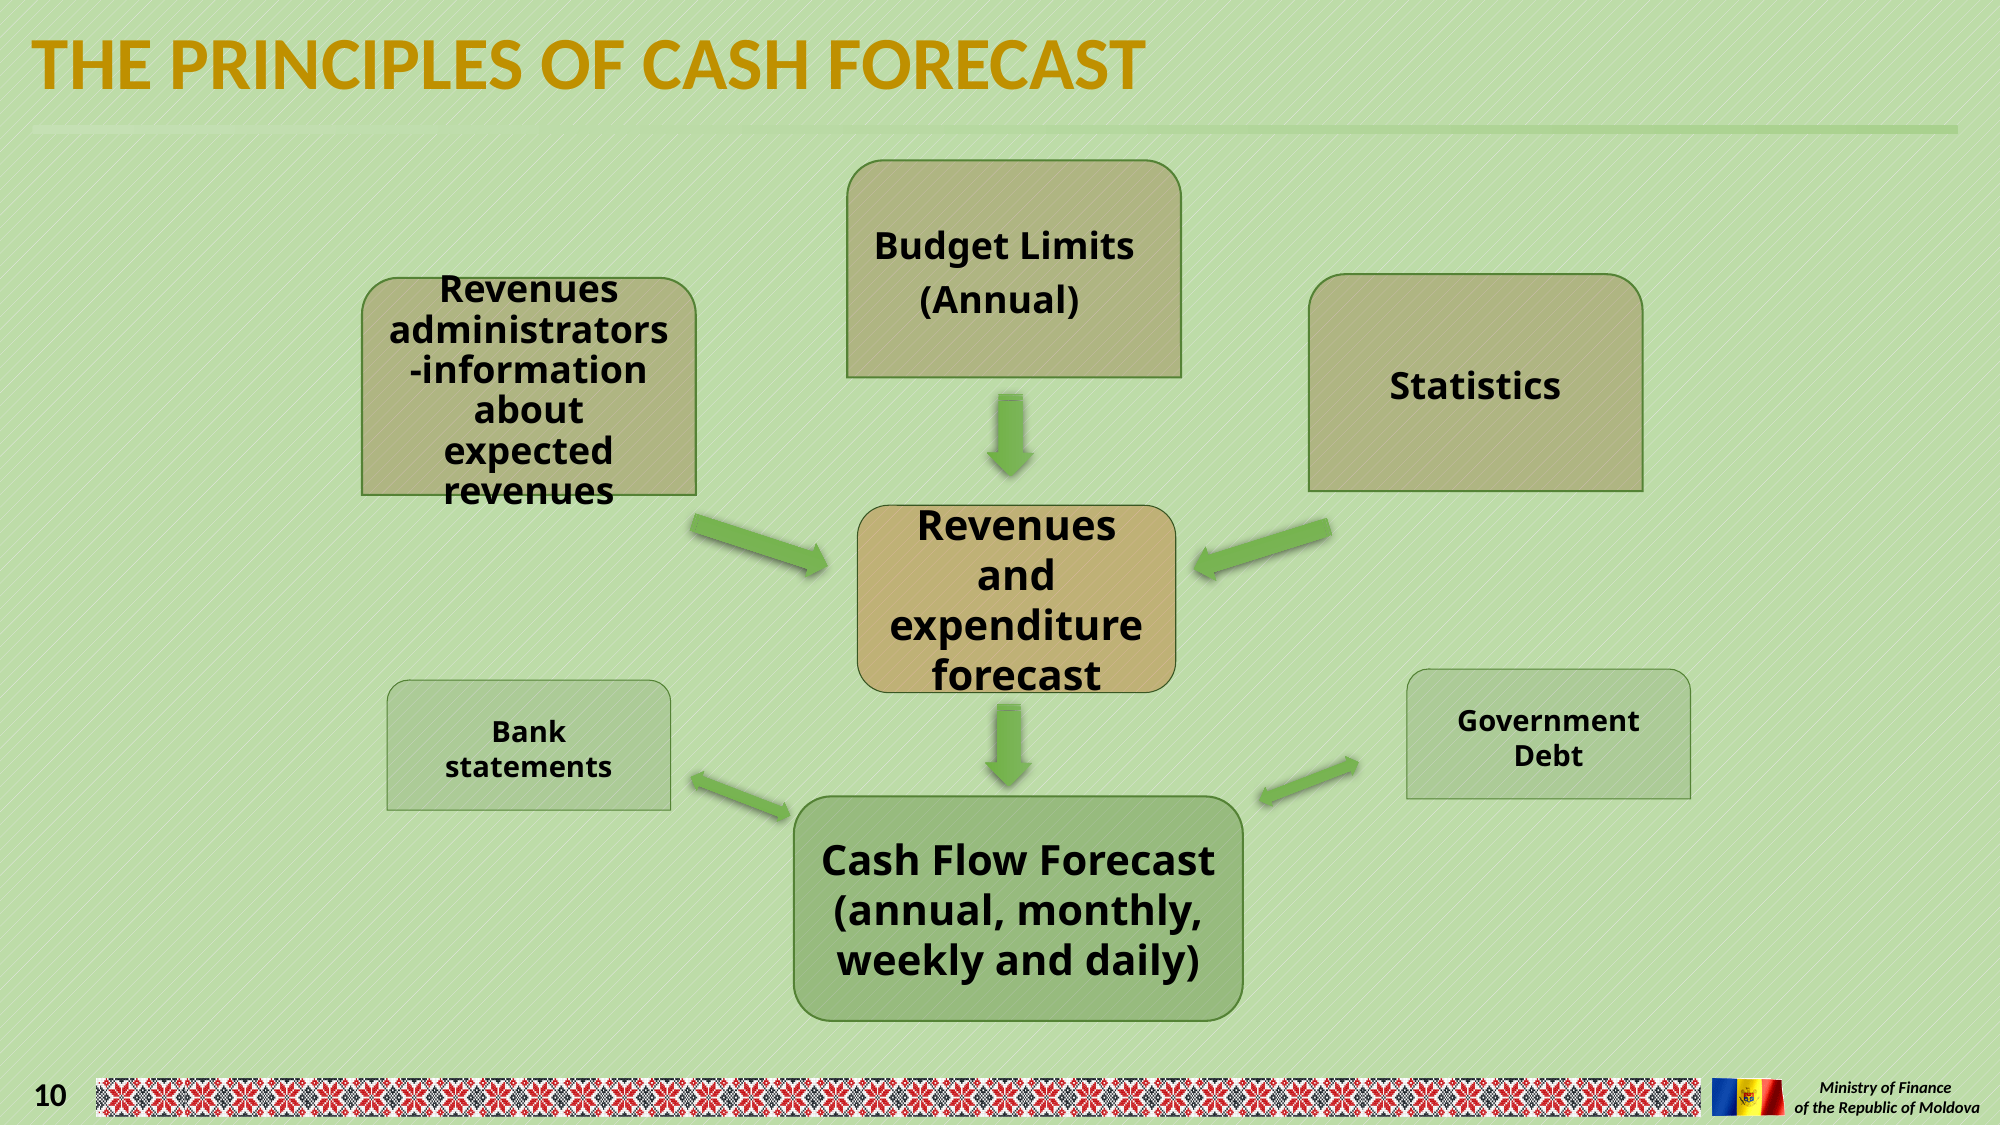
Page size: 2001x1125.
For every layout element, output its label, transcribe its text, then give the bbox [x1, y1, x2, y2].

text_box THE PRINCIPLES OF CASH FORECAST [0, 8, 1942, 113]
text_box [30, 160, 1998, 1021]
picture [96, 1078, 1701, 1117]
picture [1712, 1078, 1788, 1116]
